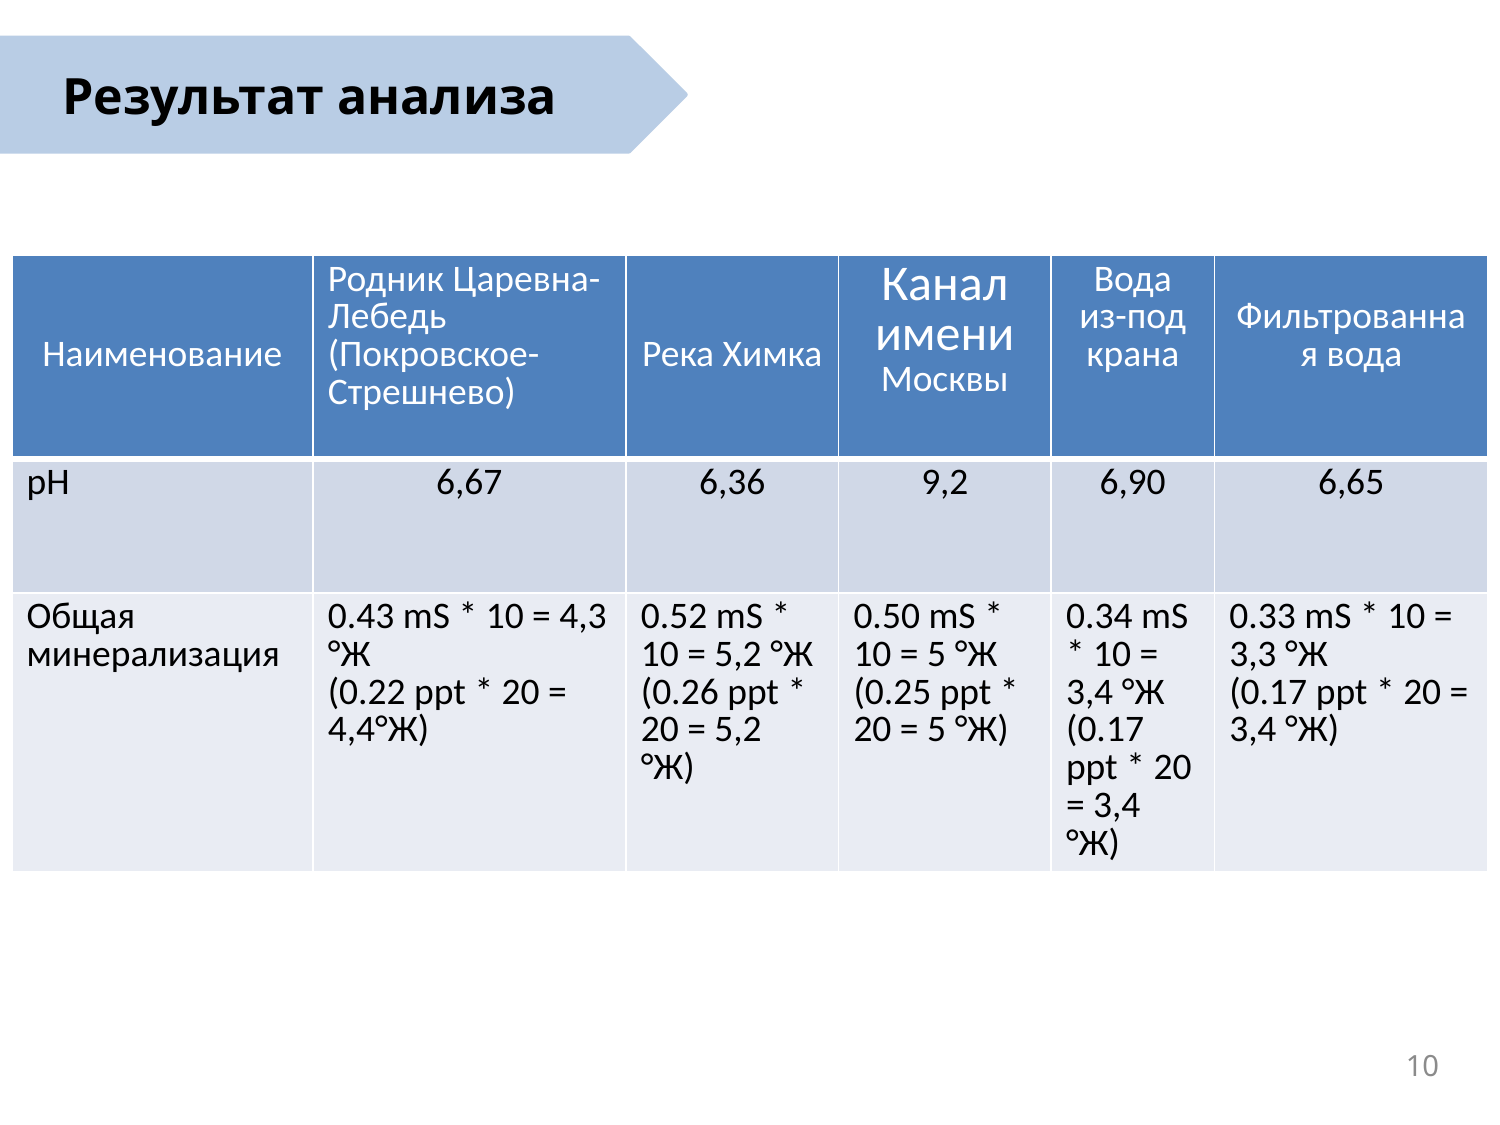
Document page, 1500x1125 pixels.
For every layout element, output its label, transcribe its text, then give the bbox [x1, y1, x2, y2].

table_header Река Химка [627, 256, 838, 456]
table_cell 0.43 mS * 10 = 4,3 °Ж (0.22 ppt * 20 = 4,4°Ж) [314, 594, 625, 871]
table_cell 0.33 mS * 10 = 3,3 °Ж (0.17 ppt * 20 = 3,4 °Ж) [1215, 594, 1487, 871]
table_cell 0.50 mS * 10 = 5 °Ж (0.25 ppt * 20 = 5 °Ж) [839, 594, 1050, 871]
table_cell Общая минерализация [13, 594, 312, 871]
table_header Наименование [13, 256, 312, 456]
table_cell 6,36 [627, 462, 838, 592]
table_cell 6,65 [1215, 462, 1487, 592]
table_cell pH [13, 462, 312, 592]
slide_number 10 [1104, 1035, 1455, 1095]
table_cell 9,2 [839, 462, 1050, 592]
table_cell 0.52 mS * 10 = 5,2 °Ж (0.26 ppt * 20 = 5,2 °Ж) [627, 594, 838, 871]
table_header Канал имени Москвы [839, 256, 1050, 456]
table_cell 0.34 mS * 10 = 3,4 °Ж (0.17 ppt * 20 = 3,4 °Ж) [1052, 594, 1214, 871]
text_box Результат анализа [47, 56, 639, 132]
table_header Родник Царевна-Лебедь (Покровское-Стрешнево) [314, 256, 625, 456]
text_box [0, 35, 688, 154]
table_header Фильтрованная вода [1215, 256, 1487, 456]
table_cell 6,67 [314, 462, 625, 592]
table_header Вода из-под крана [1052, 256, 1214, 456]
table_cell 6,90 [1052, 462, 1214, 592]
